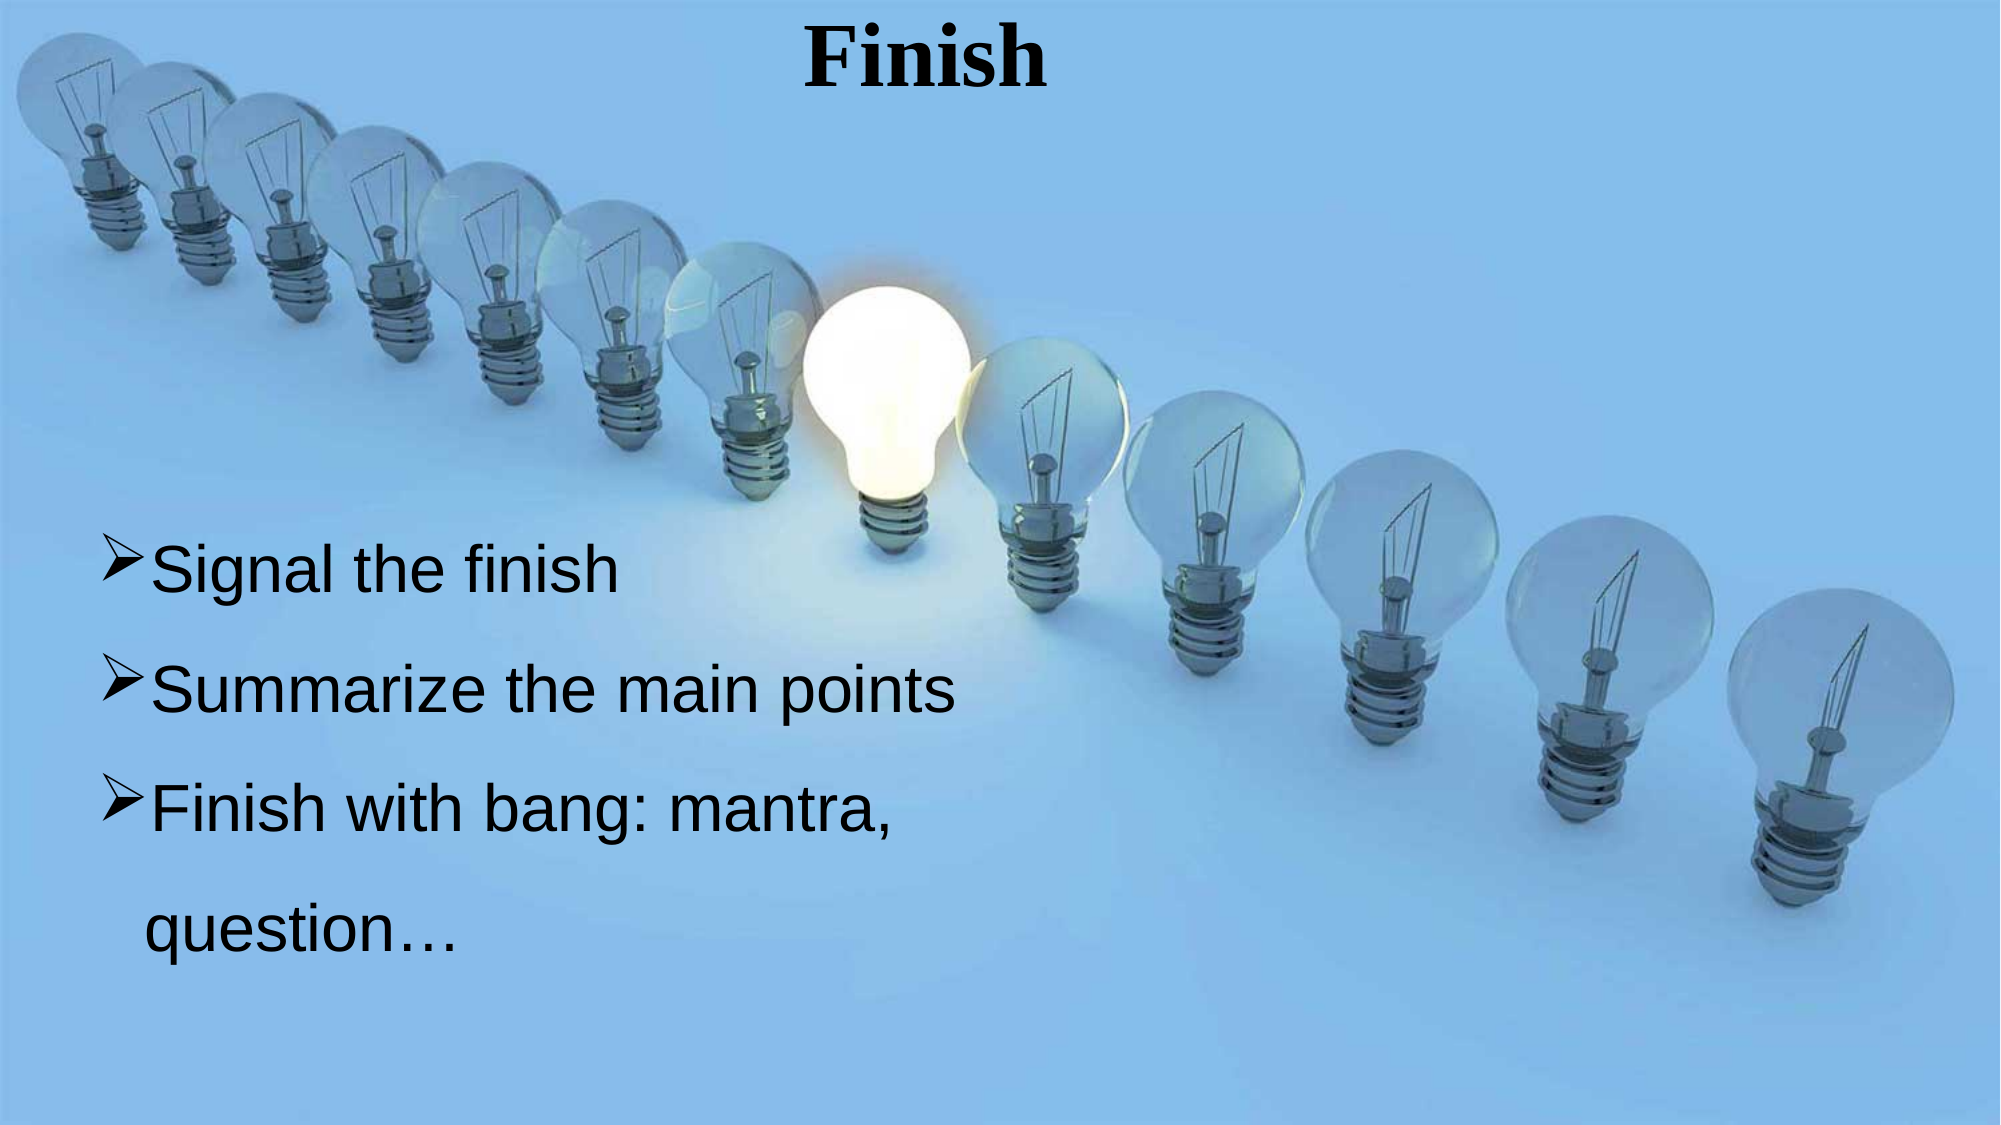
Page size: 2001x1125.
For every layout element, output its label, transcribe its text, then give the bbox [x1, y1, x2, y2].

list Finish [0, 0, 1899, 119]
picture [0, 0, 2001, 1125]
text_box Signal the finish Summarize the main points Finish with bang: mantra, question… [82, 478, 1019, 1018]
